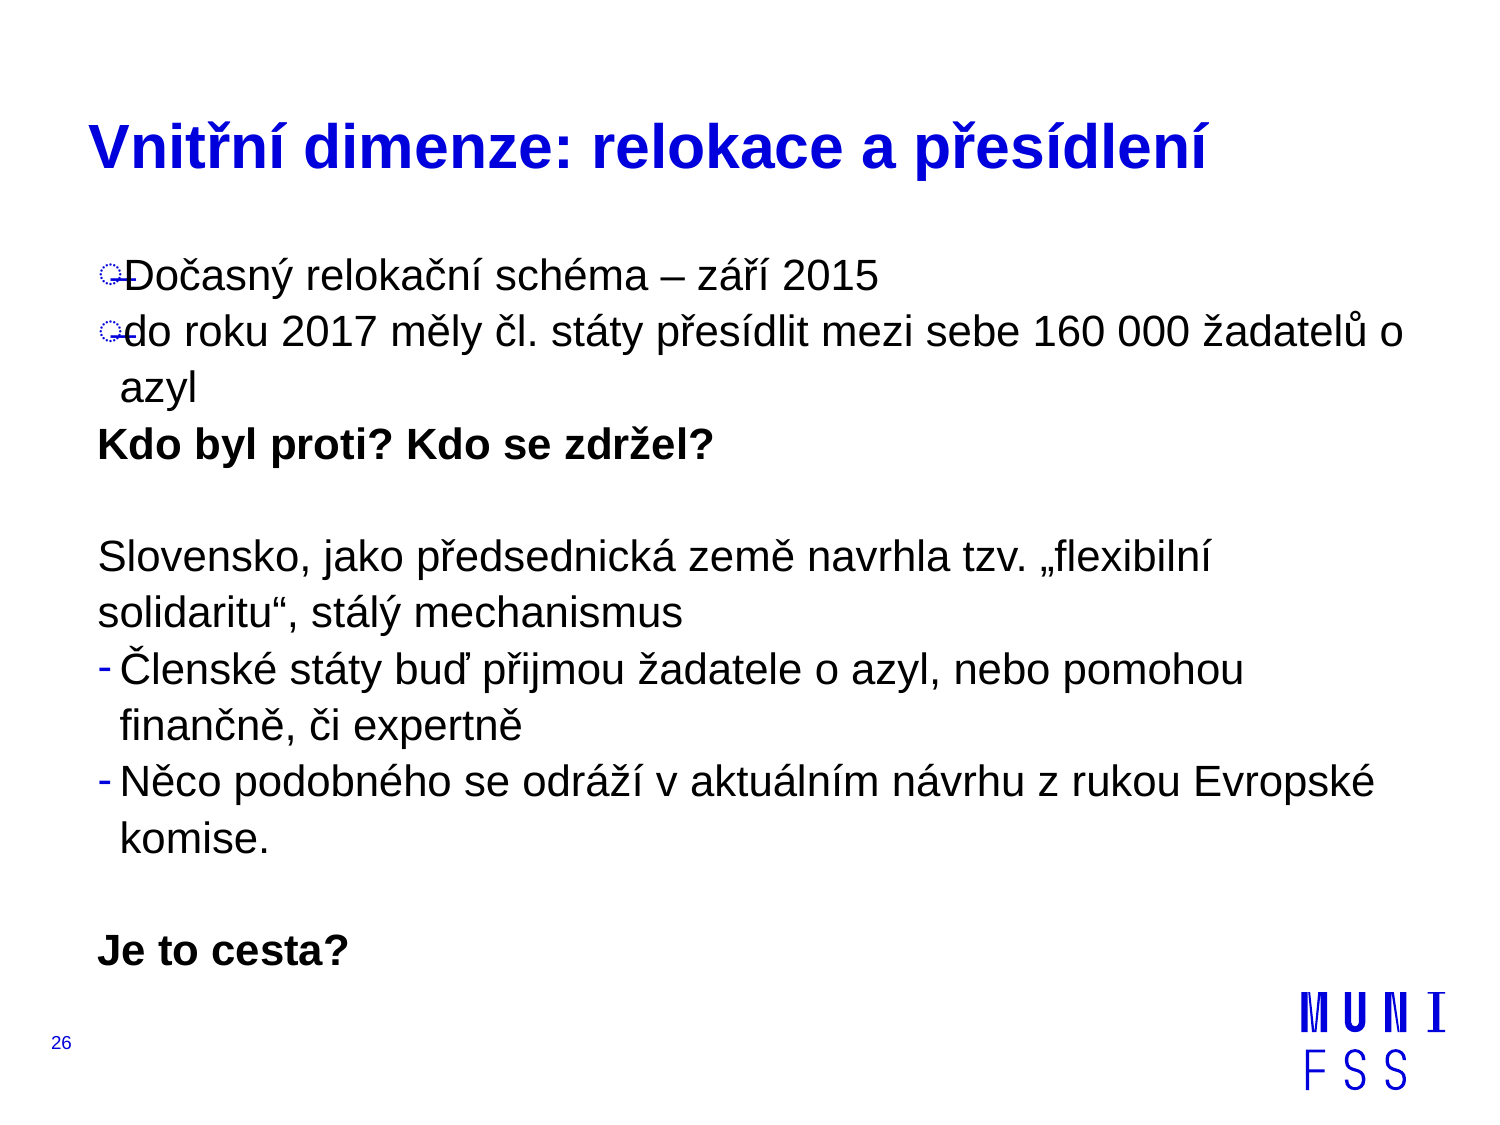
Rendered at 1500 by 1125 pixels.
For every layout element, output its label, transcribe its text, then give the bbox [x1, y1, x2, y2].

slide_number 26 [50, 1021, 82, 1063]
title Vnitřní dimenze: relokace a přesídlení [88, 118, 1412, 193]
list Dočasný relokační schéma – září 2015 do roku 2017 měly čl. státy přesídlit mezi sebe 160 000 žadatelů o azyl Kdo byl proti? Kdo se zdržel? Slovensko, jako předsednická země navrhla tzv. „flexibilní solidaritu“, stálý mechanismus Členské státy buď přijmou žadatele o azyl, nebo pomohou finančně, či expertně Něco podobného se odráží v aktuálním návrhu z rukou Evropské komise. Je to cesta? [88, 242, 1412, 957]
